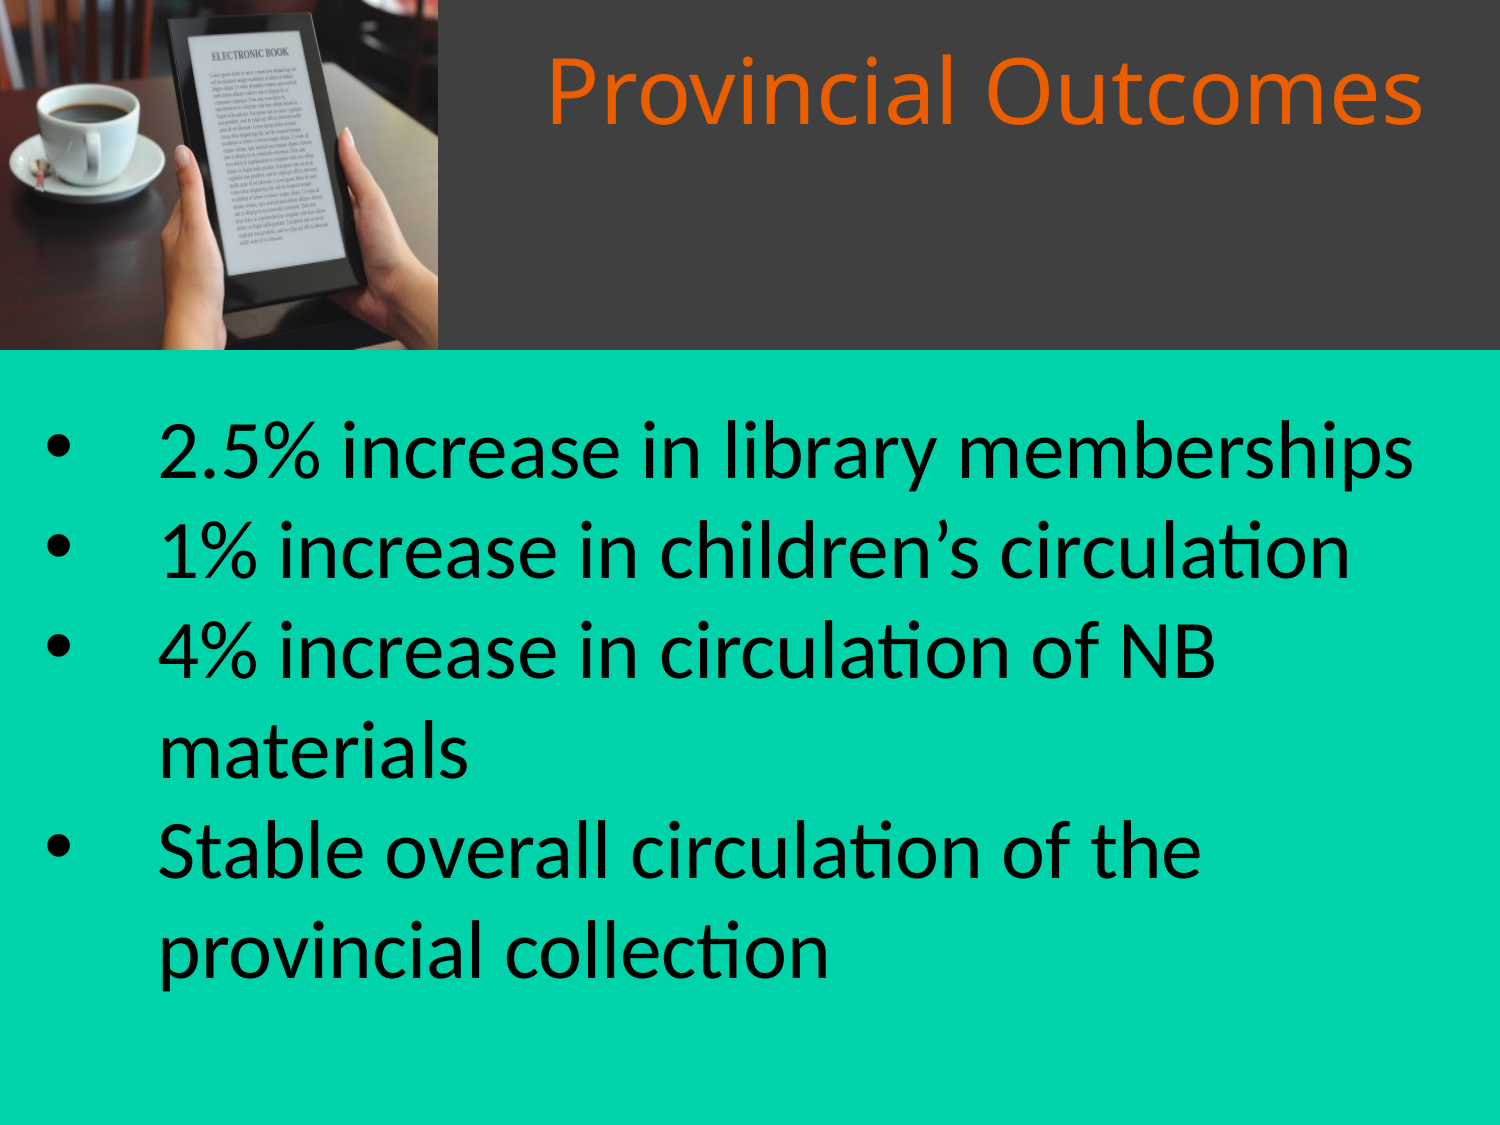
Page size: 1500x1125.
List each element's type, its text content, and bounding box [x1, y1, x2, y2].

text_box Provincial Outcomes [438, 0, 1500, 350]
picture [0, 0, 438, 351]
text_box 2.5% increase in library memberships 1% increase in children’s circulation 4% increase in circulation of NB materials Stable overall circulation of the provincial collection [0, 350, 1500, 1125]
